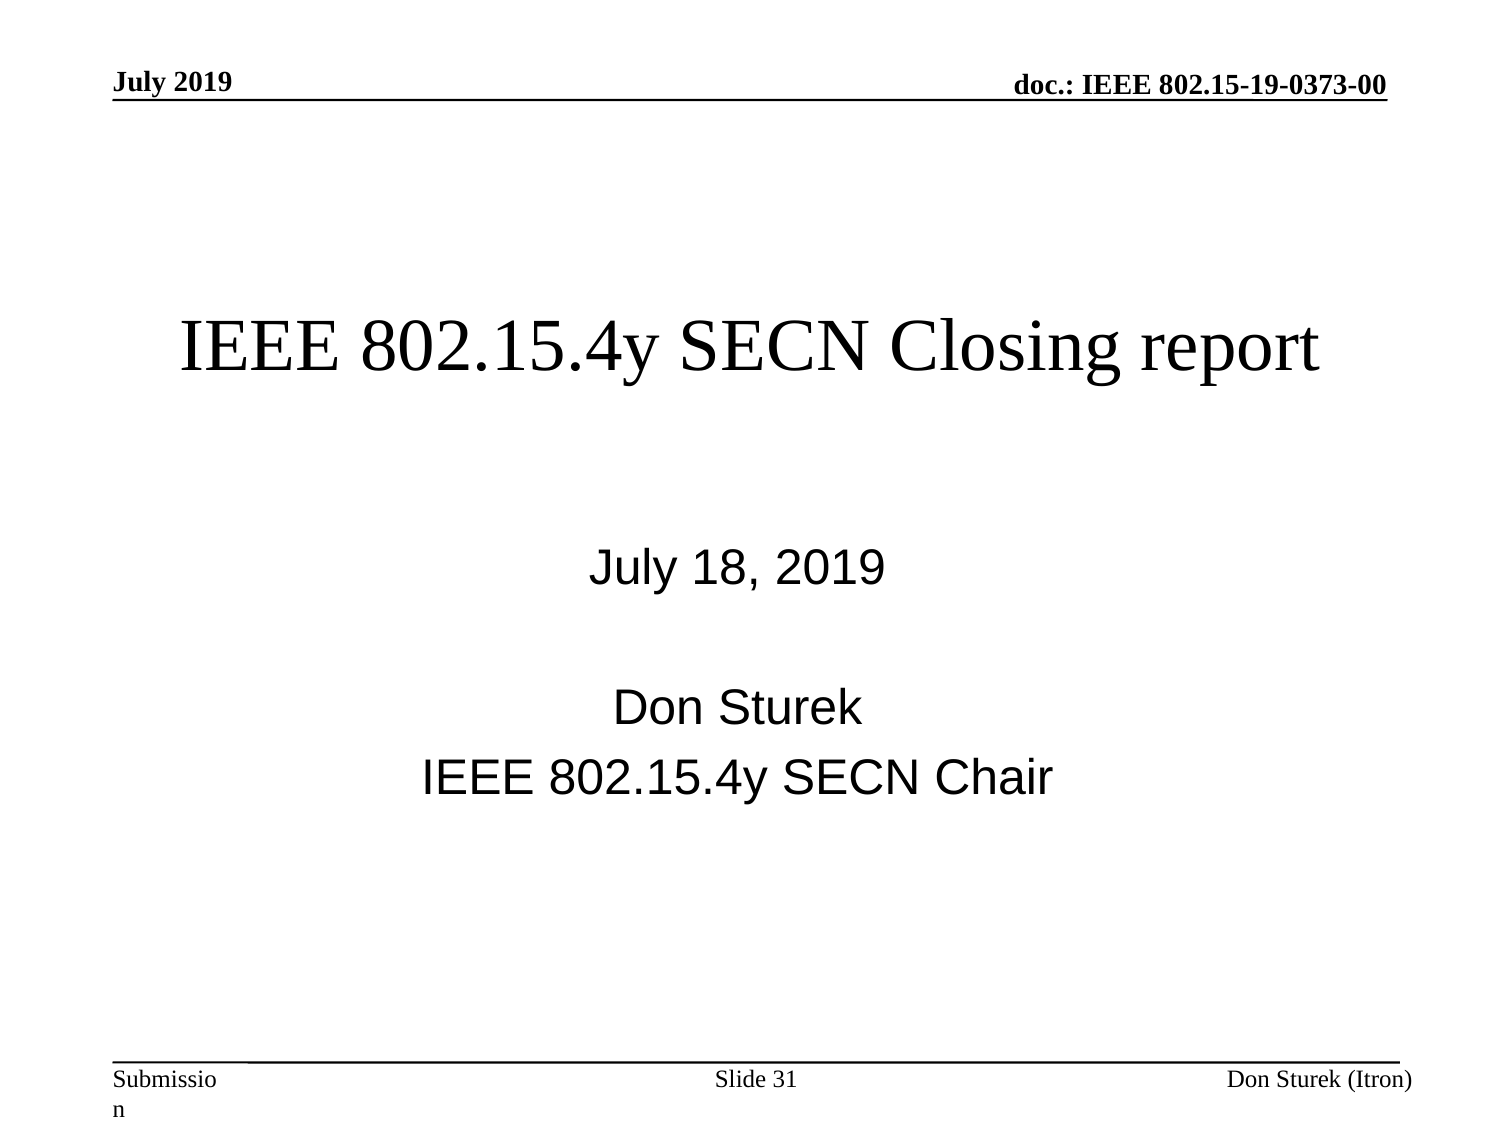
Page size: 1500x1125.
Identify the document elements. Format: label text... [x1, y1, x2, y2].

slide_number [112, 62, 375, 98]
subtitle July 18, 2019 Don Sturek IEEE 802.15.4y SECN Chair [212, 527, 1263, 815]
title IEEE 802.15.4y SECN Closing report [112, 219, 1388, 461]
slide_number Slide 31 [712, 1062, 800, 1093]
footer Don Sturek (Itron) [843, 1062, 1413, 1093]
